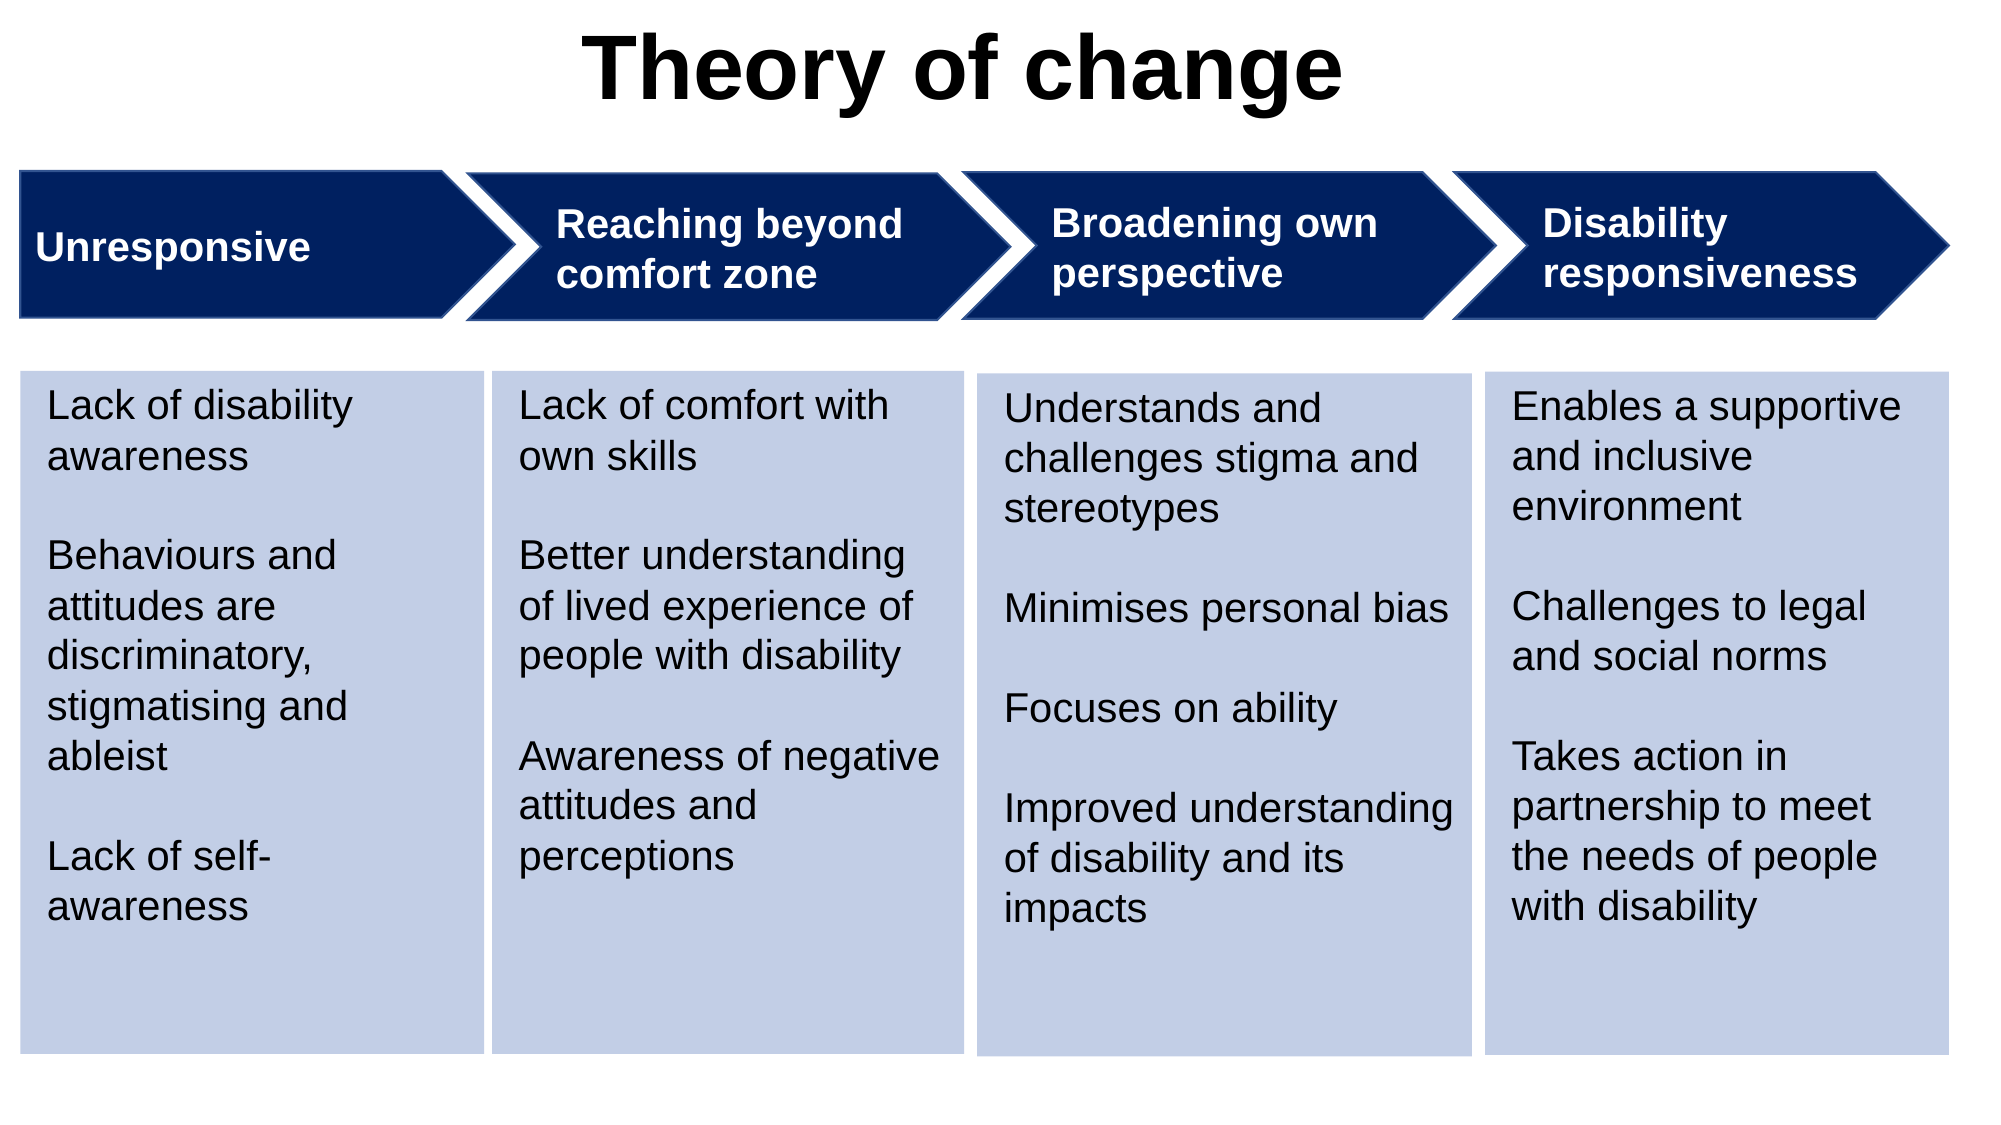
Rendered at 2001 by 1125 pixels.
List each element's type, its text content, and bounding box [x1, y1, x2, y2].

text_box Unresponsive [19, 169, 517, 319]
title Theory of change [100, 10, 1826, 131]
text_box Reaching beyond comfort zone [465, 172, 1012, 322]
text_box Disability responsiveness [1451, 171, 1951, 320]
text_box Understands and challenges stigma and stereotypes Minimises personal bias Focuses on ability Improved understanding of disability and its impacts [976, 372, 1473, 1058]
text_box Lack of disability awareness Behaviours and attitudes are discriminatory, stigmatising and ableist Lack of self-awareness [19, 370, 485, 1055]
text_box Enables a supportive and inclusive environment Challenges to legal and social norms Takes action in partnership to meet the needs of people with disability [1484, 371, 1950, 1056]
text_box Lack of comfort with own skills Better understanding of lived experience of people with disability Awareness of negative attitudes and perceptions [491, 370, 965, 1055]
text_box Broadening own perspective [960, 171, 1498, 320]
